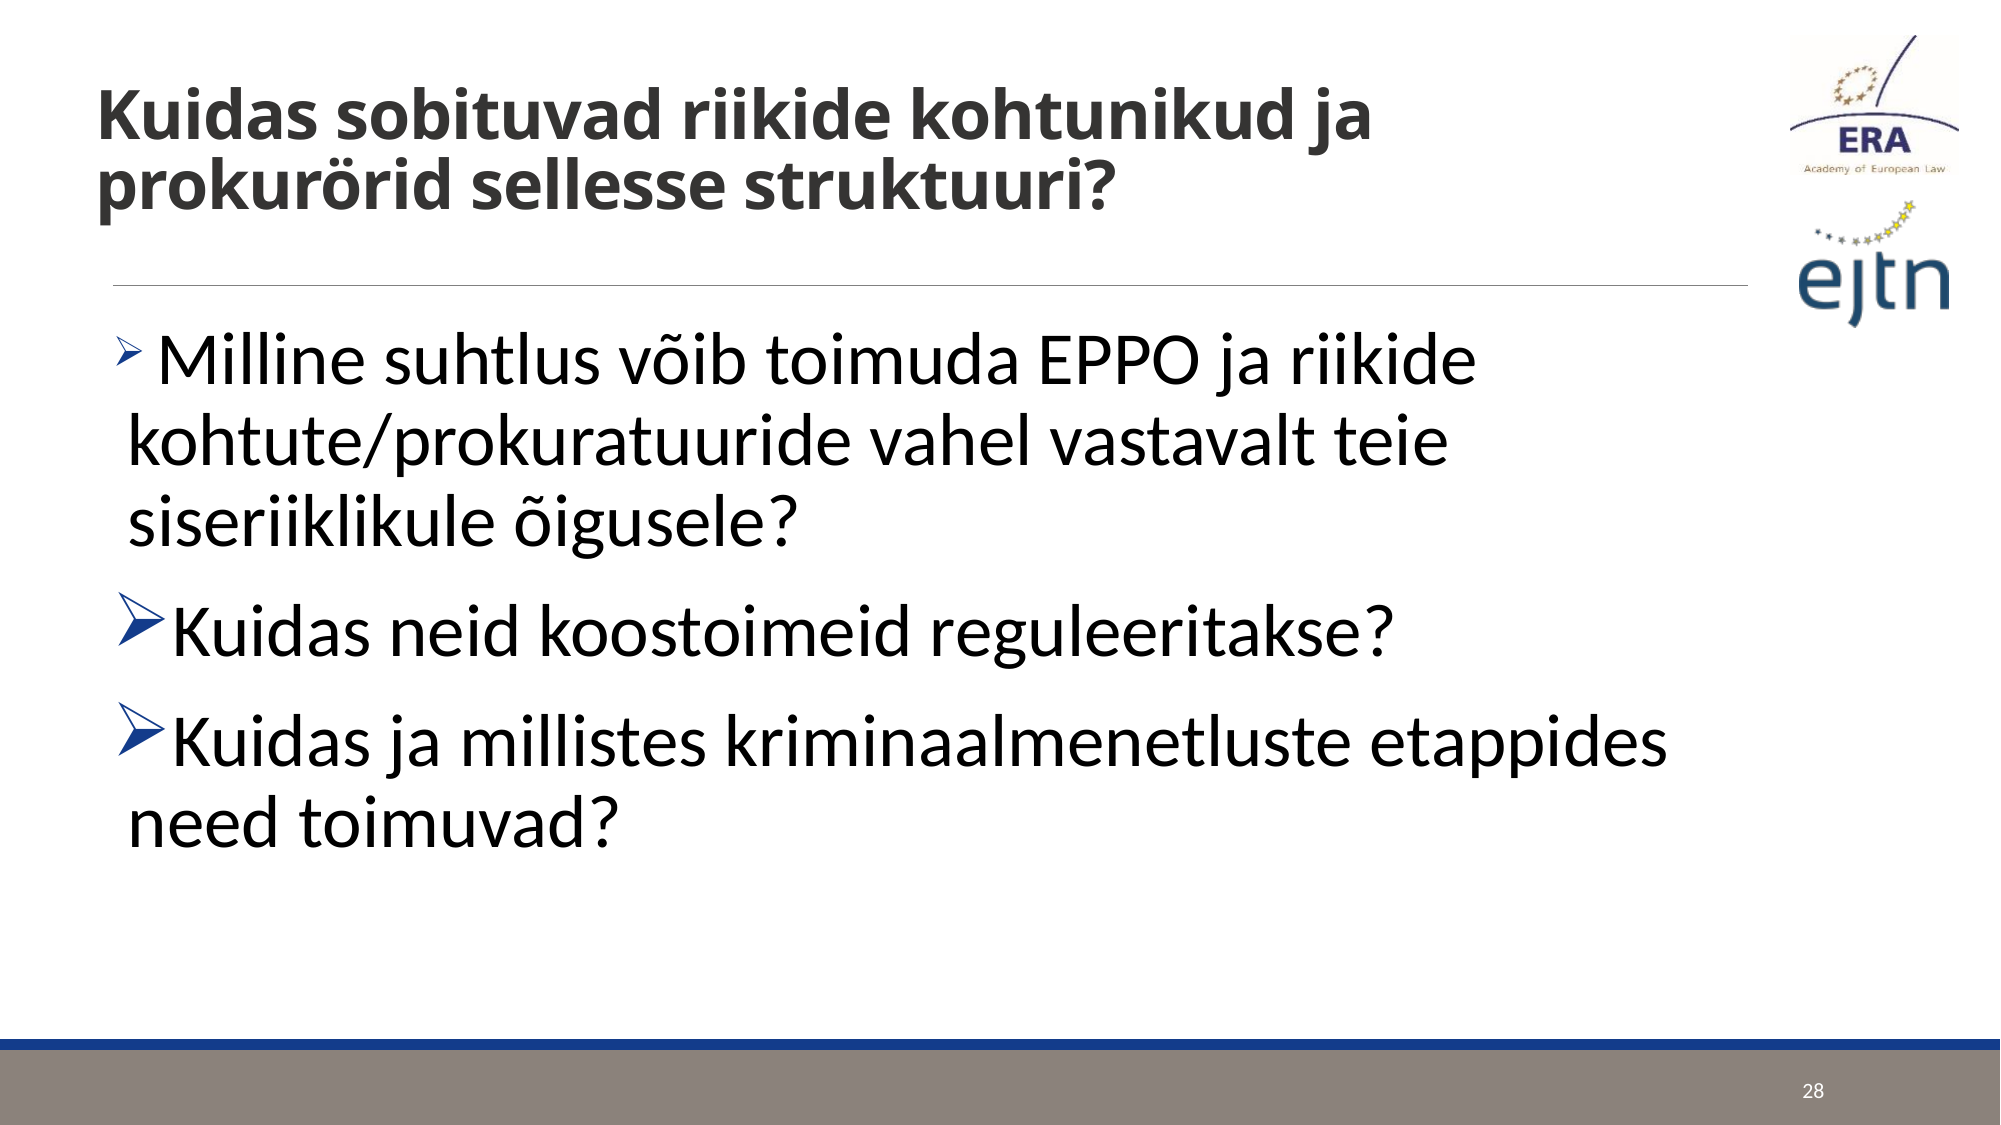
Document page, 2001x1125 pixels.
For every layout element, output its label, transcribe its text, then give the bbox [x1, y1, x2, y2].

slide_number 28 [1624, 1059, 1840, 1120]
list Milline suhtlus võib toimuda EPPO ja riikide kohtute/prokuratuuride vahel vastavalt teie siseriiklikule õigusele? Kuidas neid koostoimeid reguleeritakse? Kuidas ja millistes kriminaalmenetluste etappides need toimuvad? [112, 312, 1769, 1013]
title Kuidas sobituvad riikide kohtunikud ja prokurörid sellesse struktuuri? [80, 74, 1709, 313]
picture [1799, 199, 1949, 328]
picture [1790, 35, 1959, 175]
